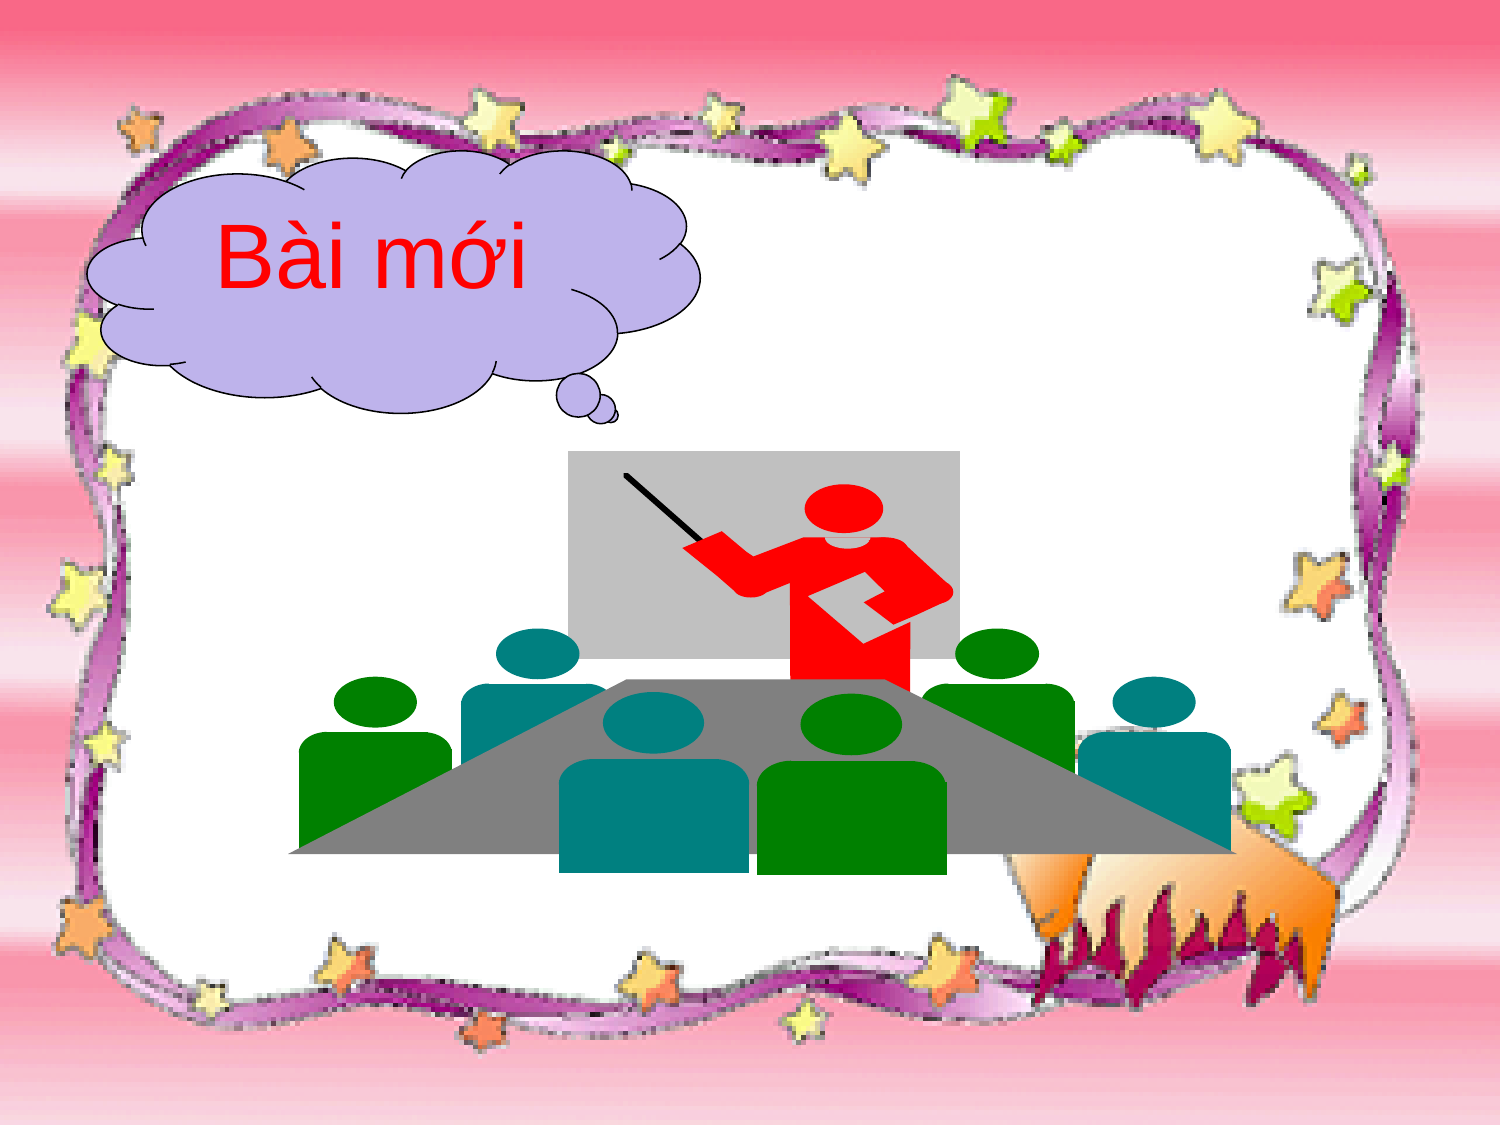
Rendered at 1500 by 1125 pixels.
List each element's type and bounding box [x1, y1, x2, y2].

text_box [287, 449, 1238, 876]
picture [0, 0, 1500, 1125]
